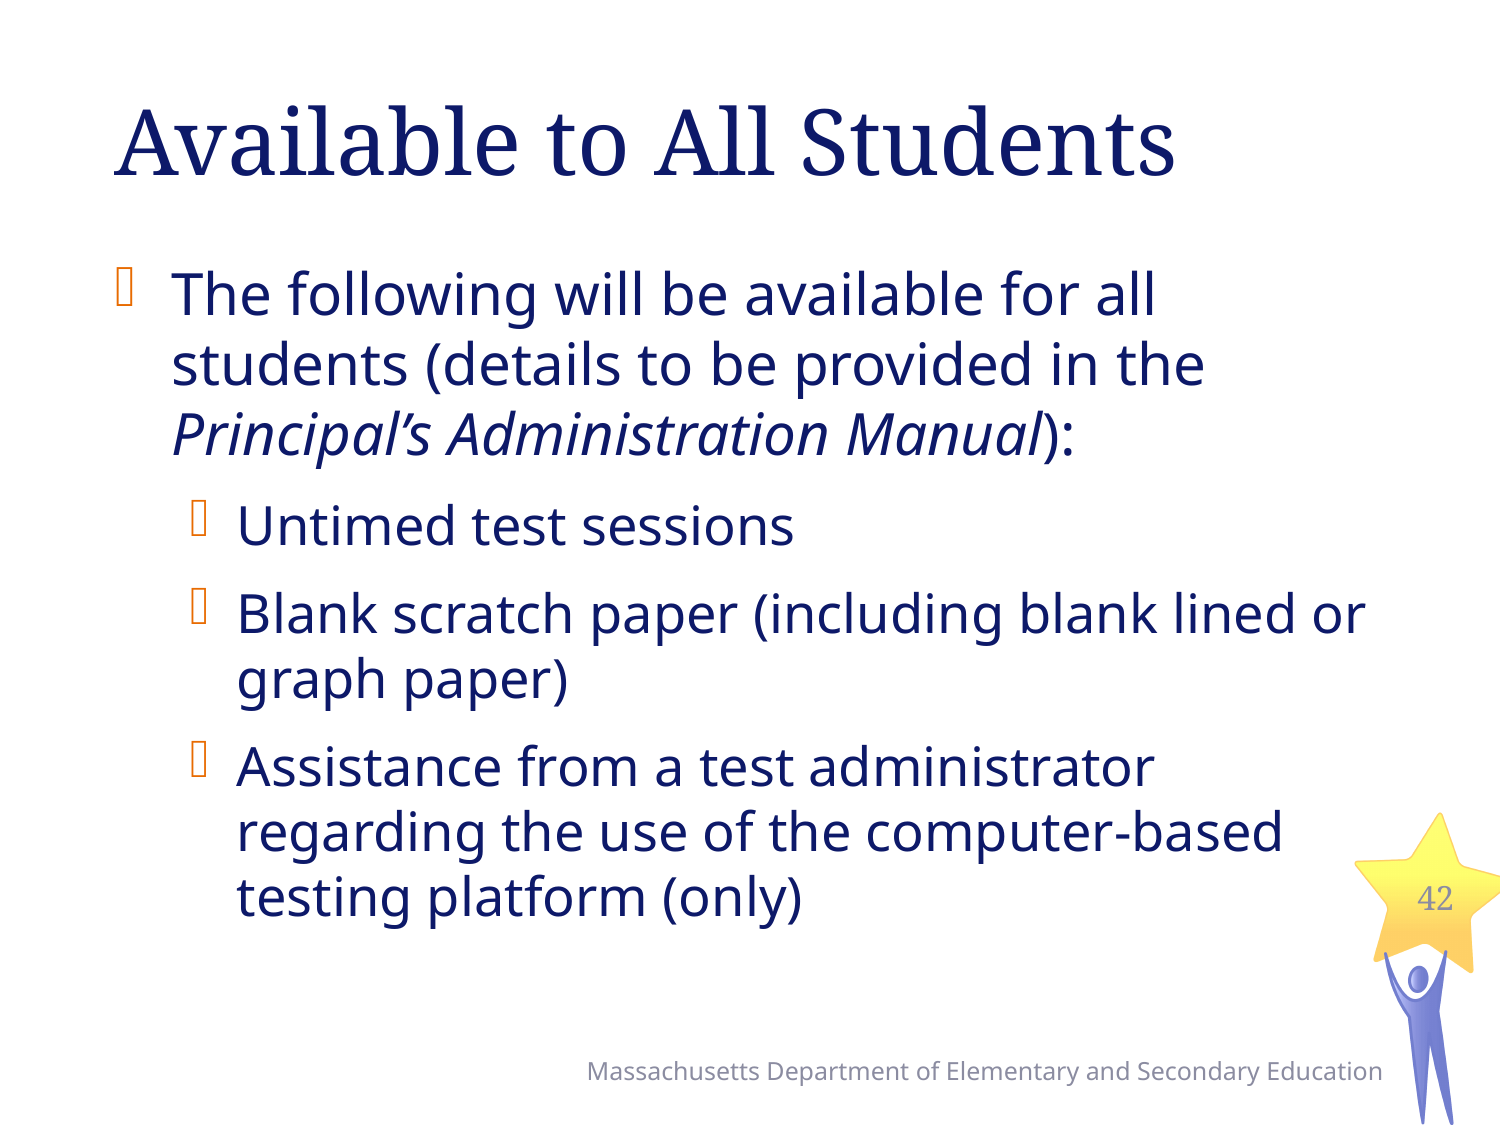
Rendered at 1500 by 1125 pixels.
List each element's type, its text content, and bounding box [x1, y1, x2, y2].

footer Massachusetts Department of Elementary and Secondary Education [512, 1042, 1400, 1103]
table_cell 32 [1354, 812, 1500, 1125]
slide_number 42 [1392, 862, 1480, 938]
list The following will be available for all students (details to be provided in the Principal’s Administration Manual): Untimed test sessions Blank scratch paper (including blank lined or graph paper) Assistance from a test administrator regarding the use of the computer-based testing platform (only) [99, 249, 1400, 1005]
title Available to All Students [99, 45, 1400, 233]
